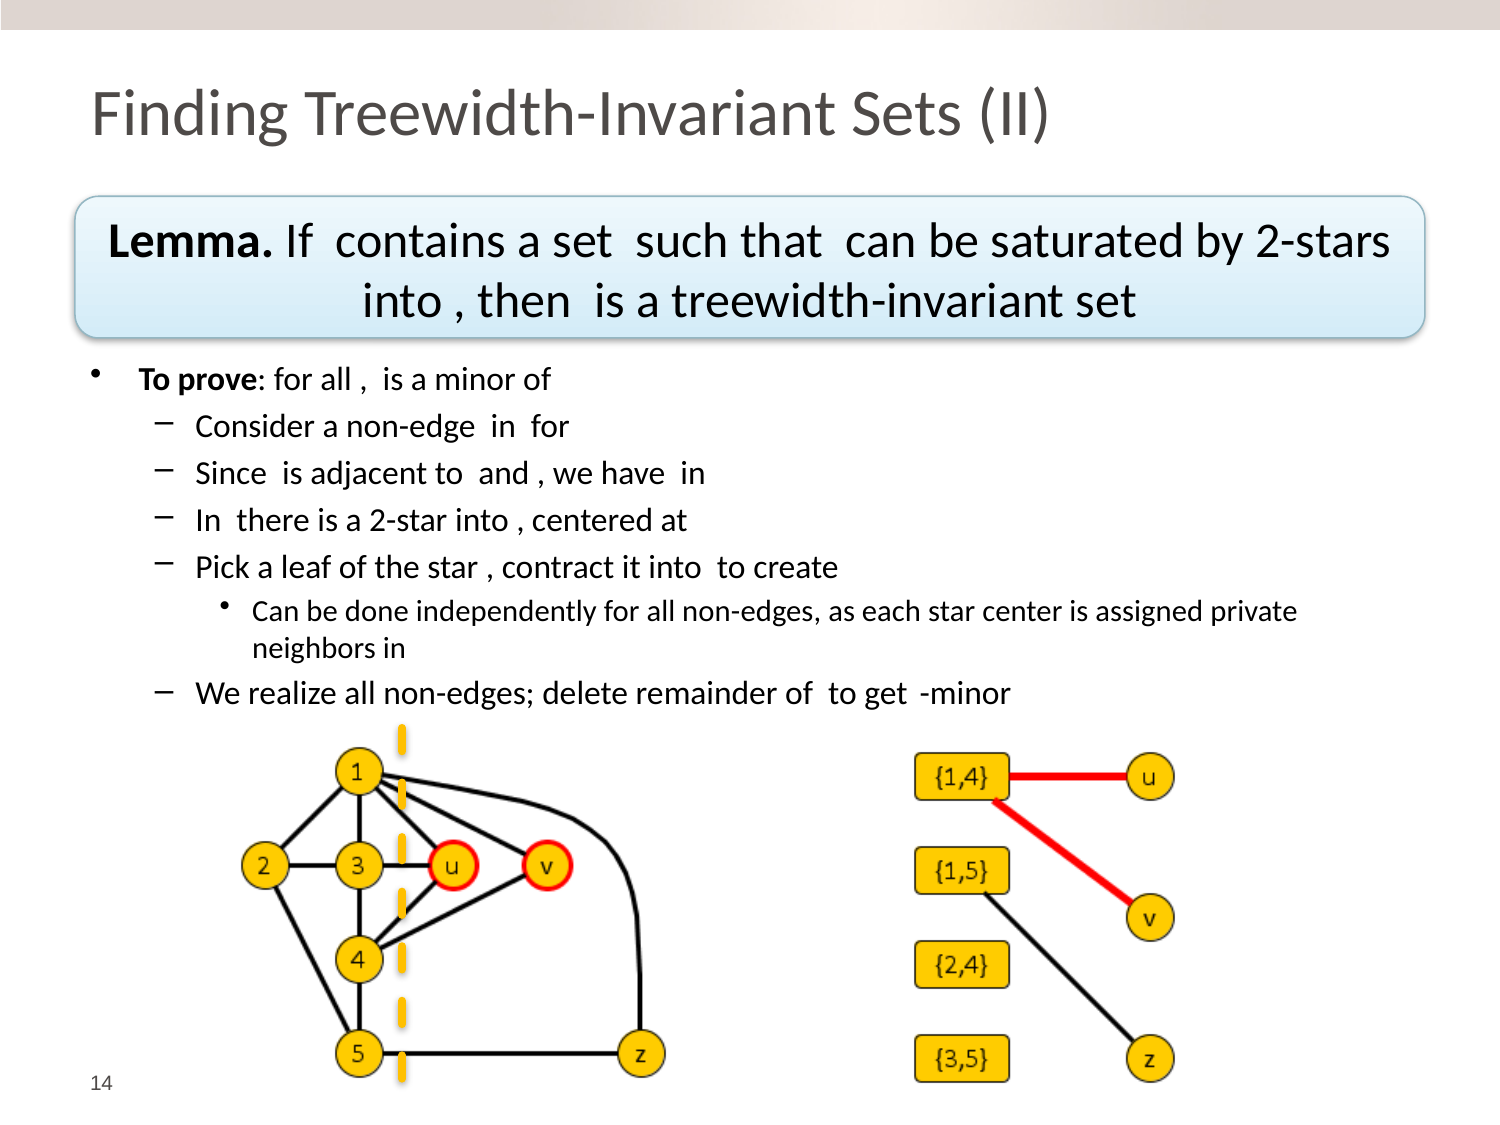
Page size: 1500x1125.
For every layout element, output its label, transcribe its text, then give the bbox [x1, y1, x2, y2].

picture [0, 0, 1500, 30]
title Finding Treewidth-Invariant Sets (II) [76, 57, 1427, 161]
slide_number 14 [75, 1069, 396, 1115]
picture [218, 724, 688, 1101]
picture [891, 729, 1197, 1105]
